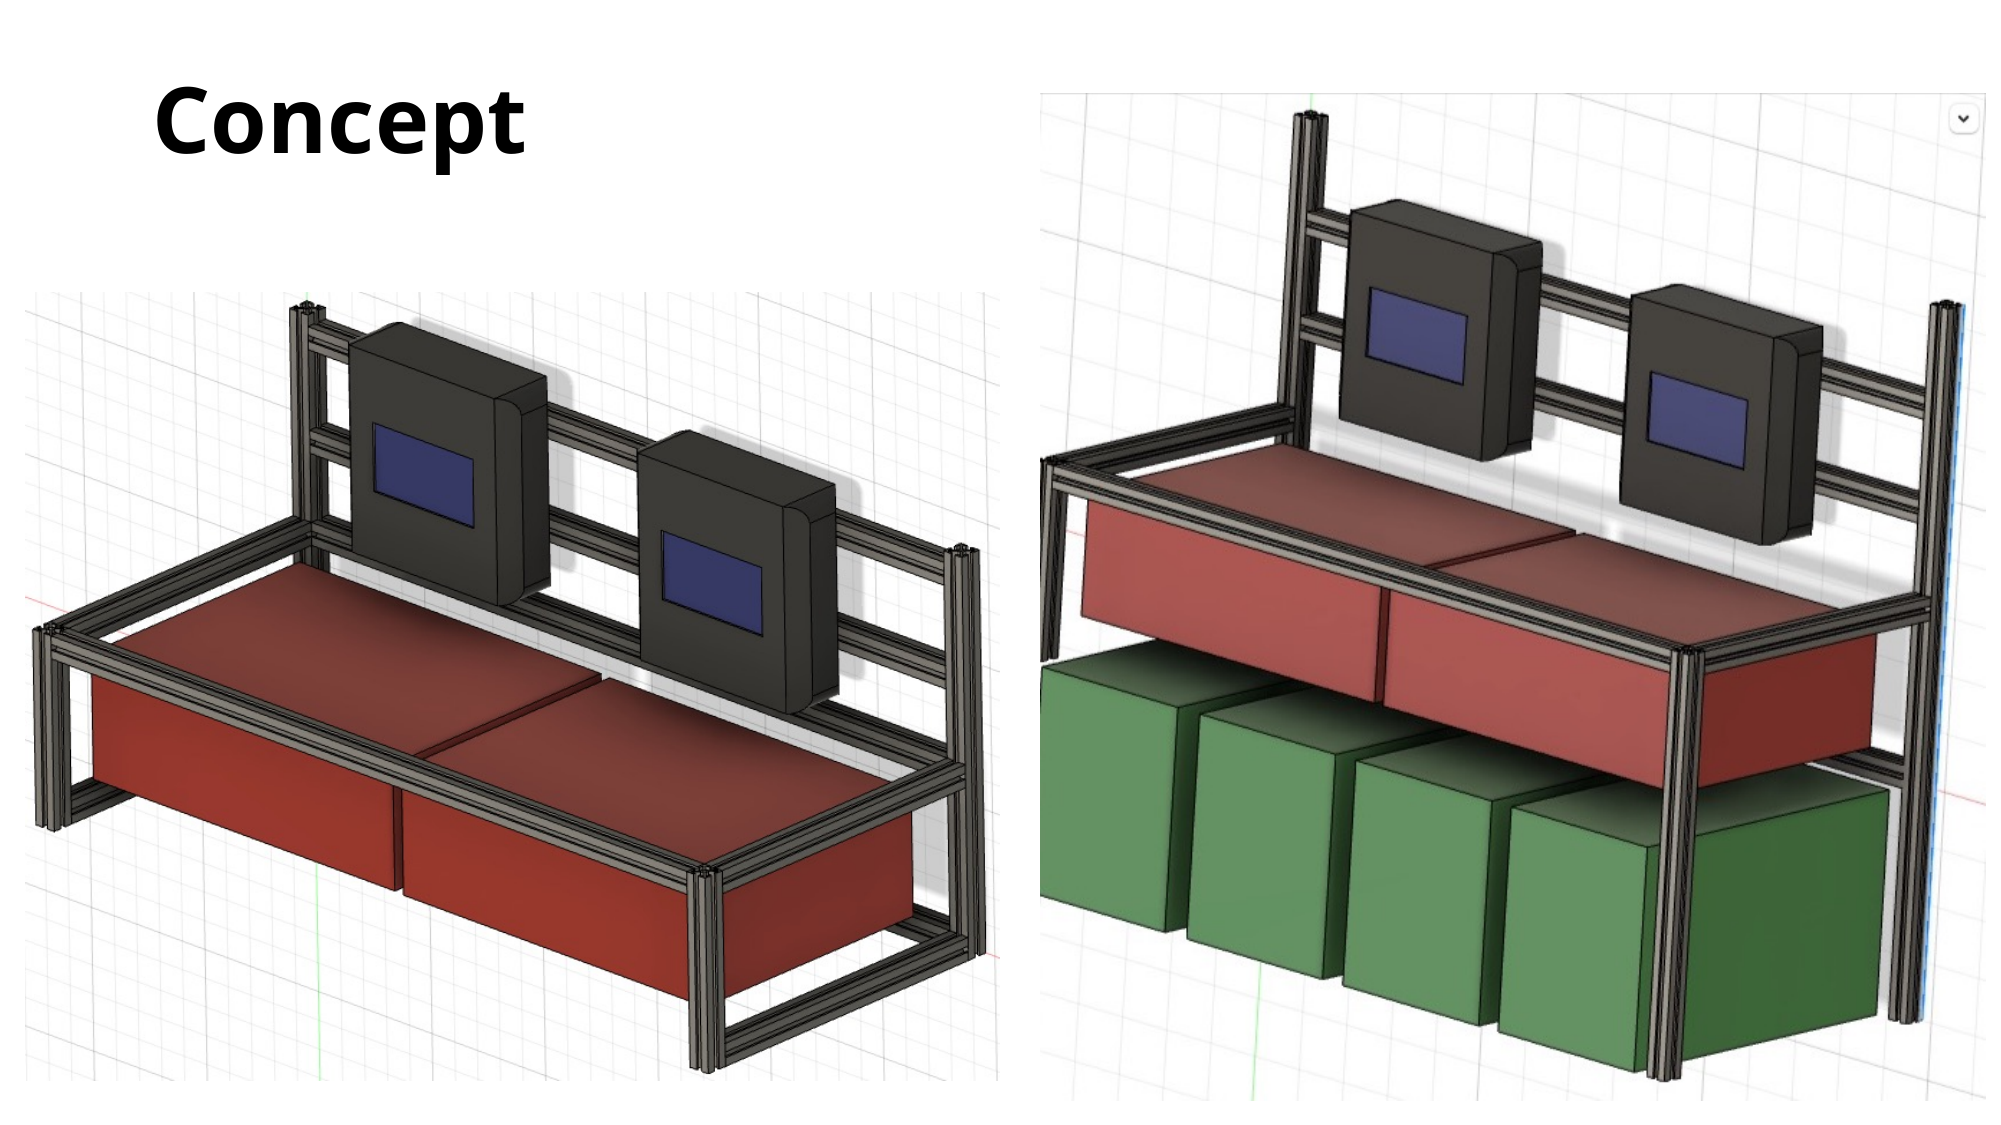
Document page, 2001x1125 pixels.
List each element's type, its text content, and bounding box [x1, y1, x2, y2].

picture [1040, 93, 1986, 1101]
title Concept [137, 59, 1863, 188]
picture [25, 292, 1000, 1081]
